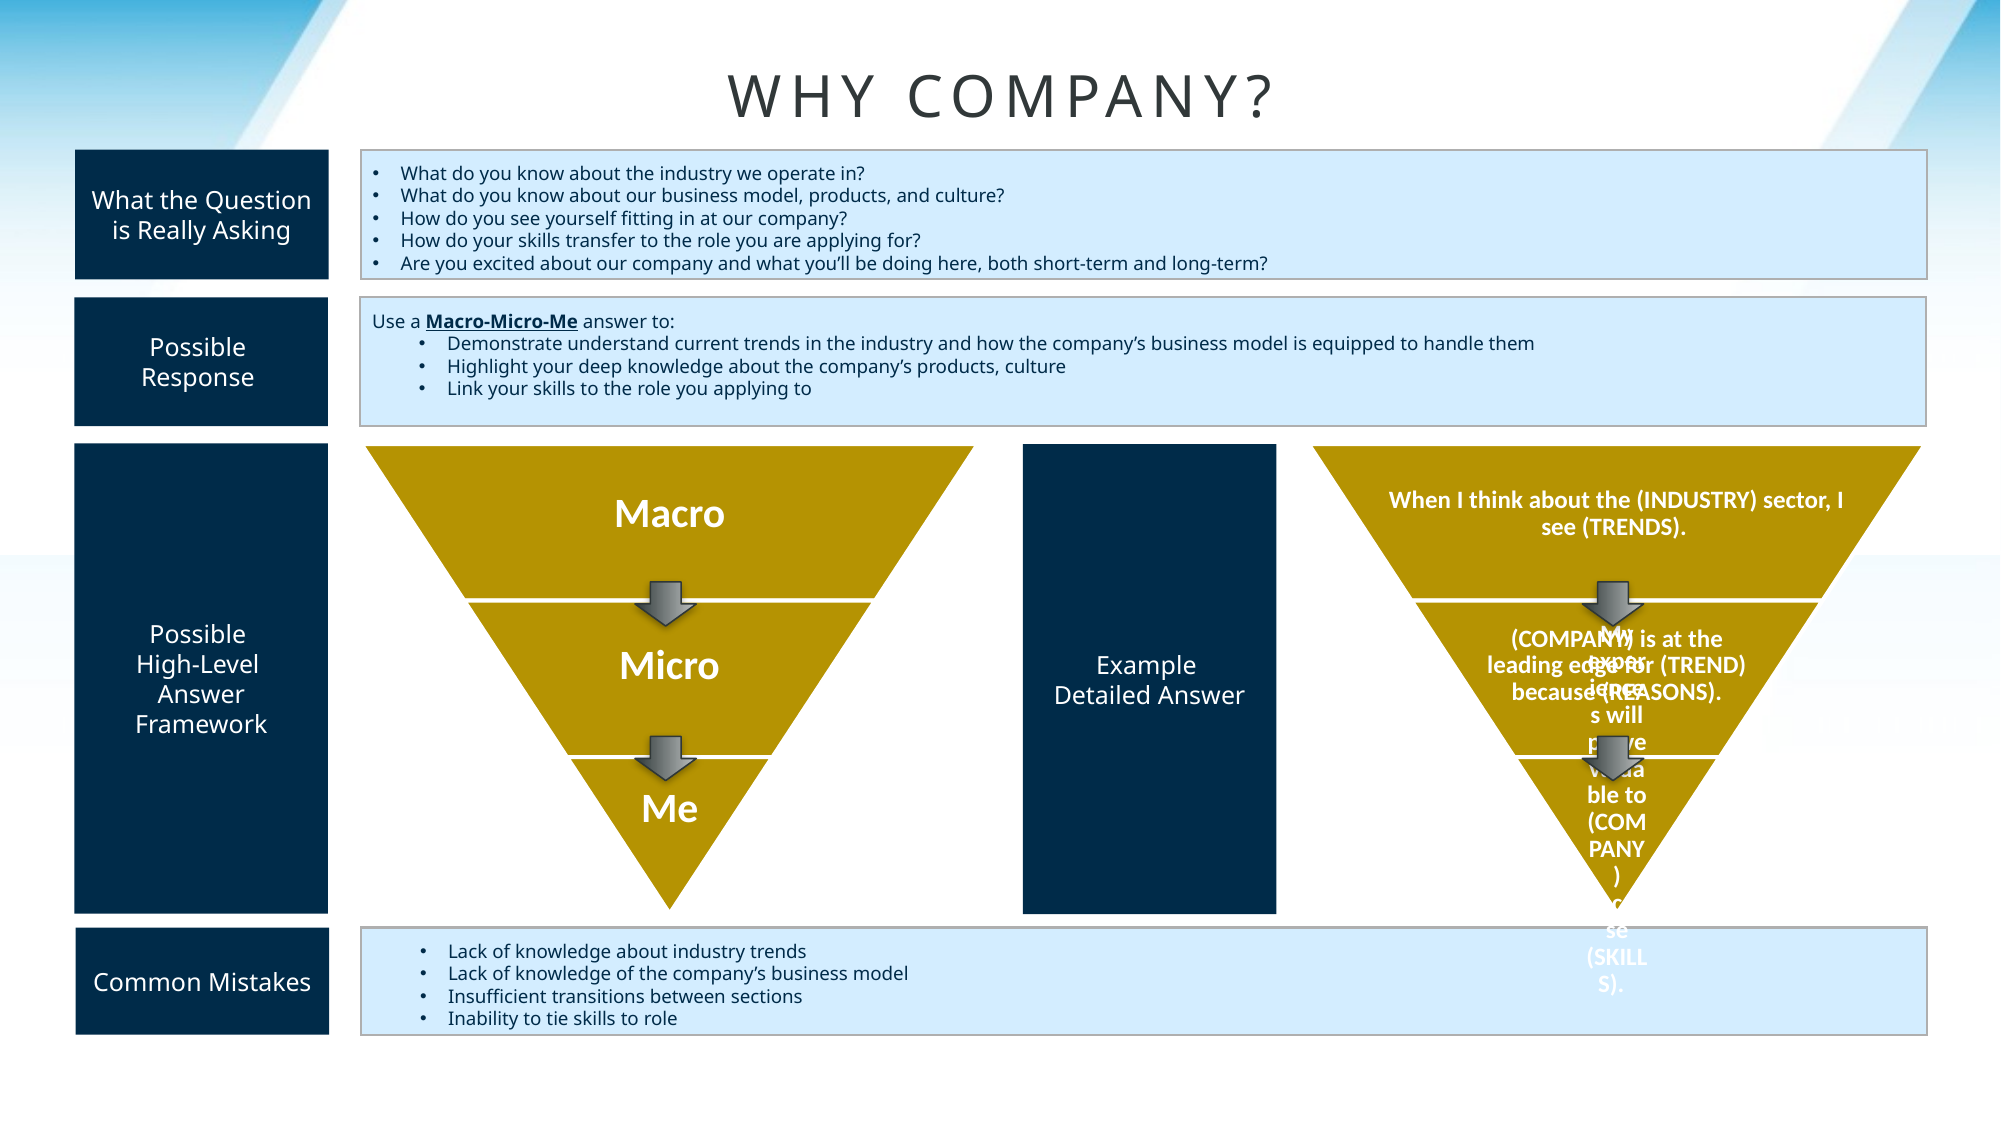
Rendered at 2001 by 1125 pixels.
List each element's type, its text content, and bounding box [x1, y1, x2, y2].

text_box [361, 443, 979, 914]
text_box Use a Macro-Micro-Me answer to: Demonstrate understand current trends in the industry and how the company’s business model is equipped to handle them Highlight your deep knowledge about the company’s products, culture Link your skills to the role you applying to [360, 297, 1927, 427]
text_box What do you know about the industry we operate in? What do you know about our business model, products, and culture? How do you see yourself fitting in at our company? How do your skills transfer to the role you are applying for? Are you excited about our company and what you’ll be doing here, both short-term and long-term? [360, 149, 1927, 280]
title Why Company? [74, 45, 1927, 144]
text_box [1308, 443, 1926, 914]
text_box What the Question is Really Asking [73, 148, 331, 281]
text_box Lack of knowledge about industry trends Lack of knowledge of the company’s business model Insufficient transitions between sections Inability to tie skills to role [361, 927, 1928, 1035]
picture [0, 0, 2001, 1125]
text_box Example Detailed Answer [1021, 442, 1279, 916]
text_box Possible High-Level Answer Framework [72, 441, 330, 916]
text_box Possible Response [72, 295, 330, 428]
text_box Common Mistakes [73, 925, 331, 1037]
